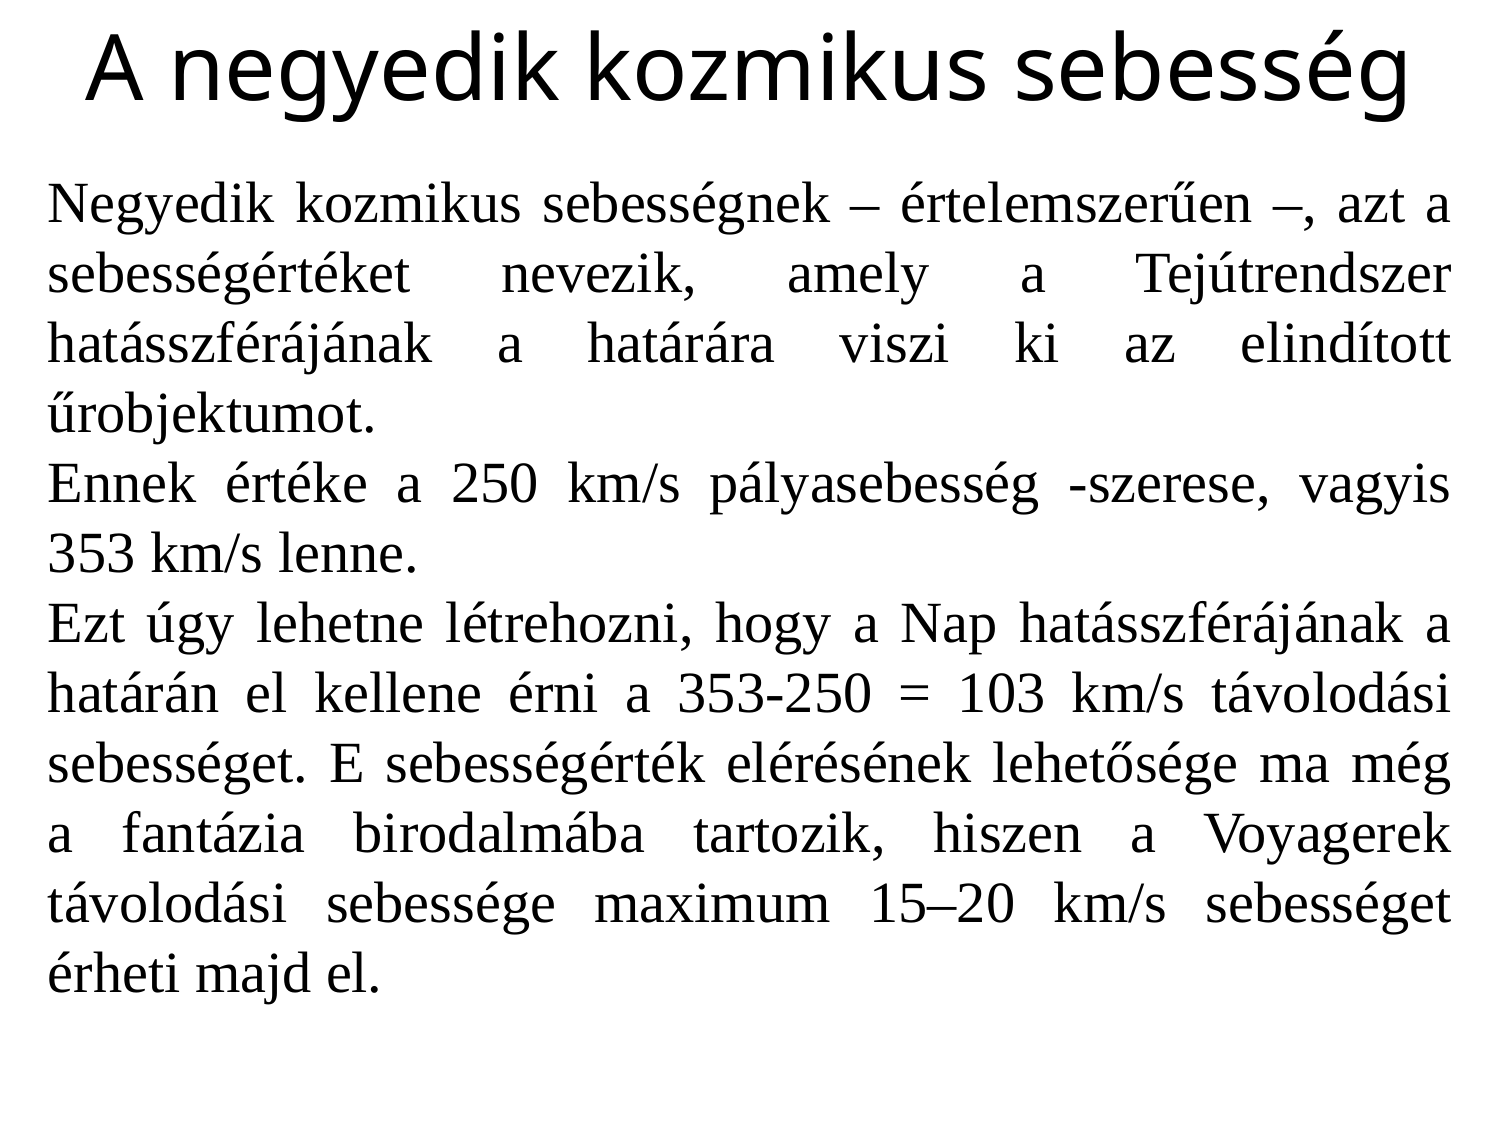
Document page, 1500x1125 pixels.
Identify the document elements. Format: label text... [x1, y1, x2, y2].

title A negyedik kozmikus sebesség [33, 0, 1467, 142]
